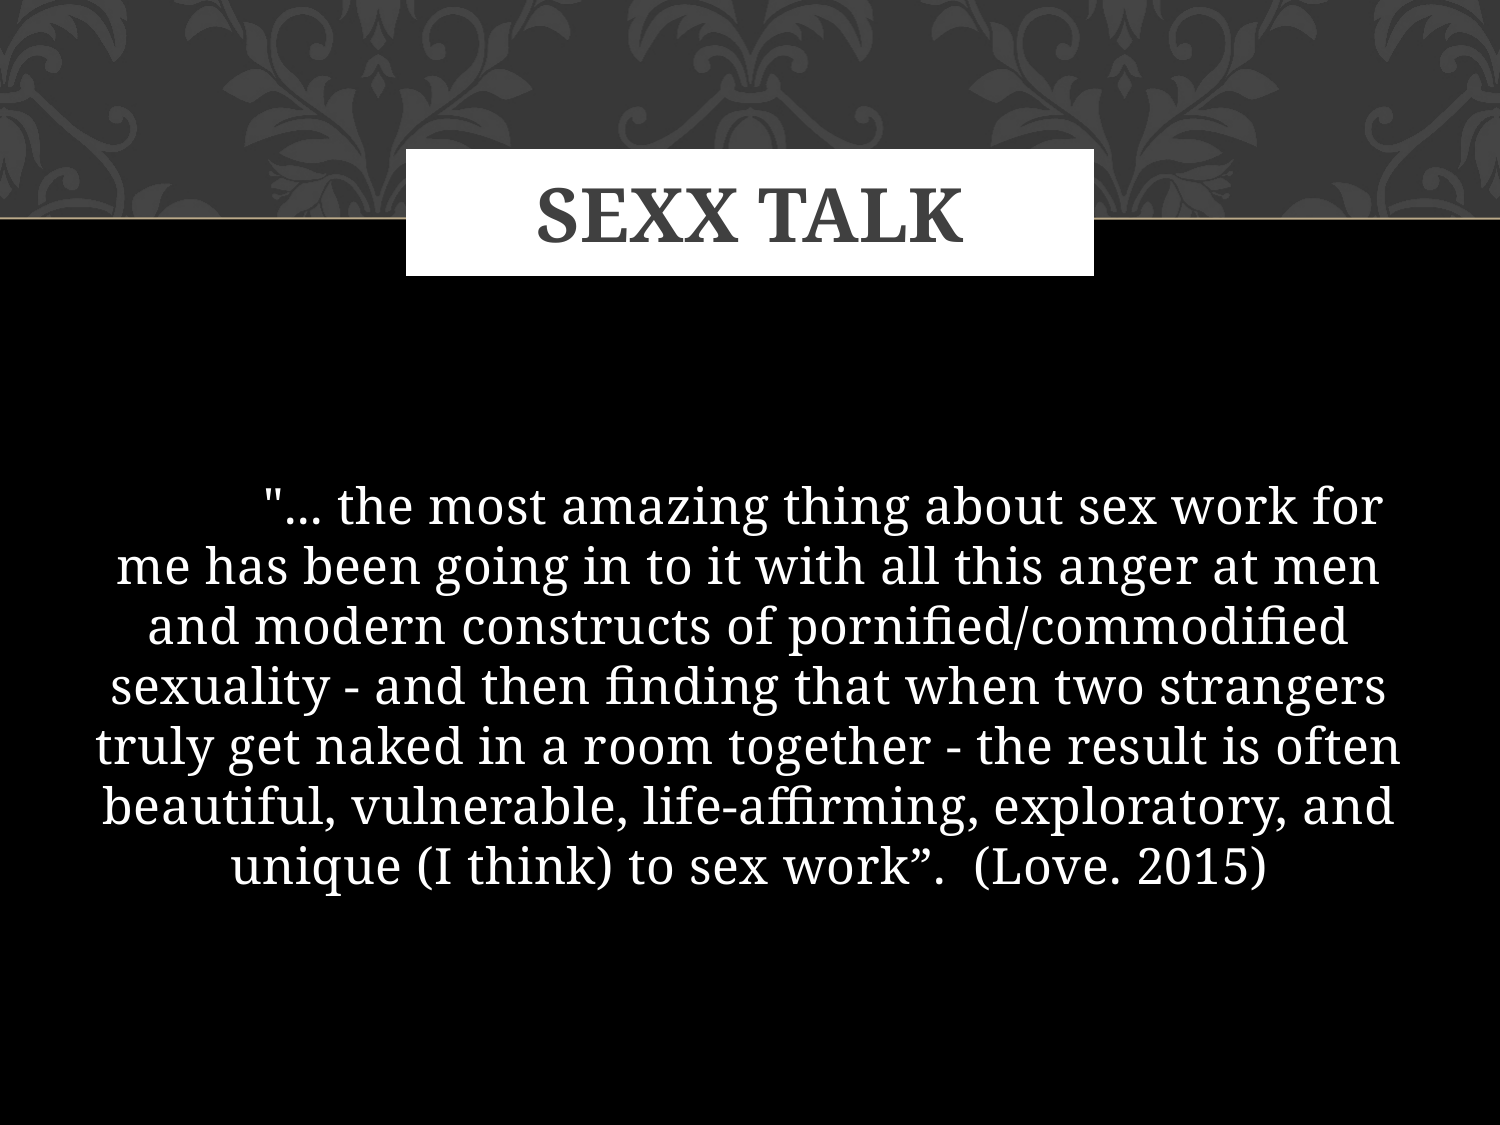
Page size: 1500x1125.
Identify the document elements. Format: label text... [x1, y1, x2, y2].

title SEXX Talk [406, 149, 1094, 276]
list "... the most amazing thing about sex work for me has been going in to it with all this anger at men and modern constructs of pornified/commodified sexuality - and then finding that when two strangers truly get naked in a room together - the result is often beautiful, vulnerable, life-affirming, exploratory, and unique (I think) to sex work”. (Love. 2015) [75, 331, 1425, 1000]
